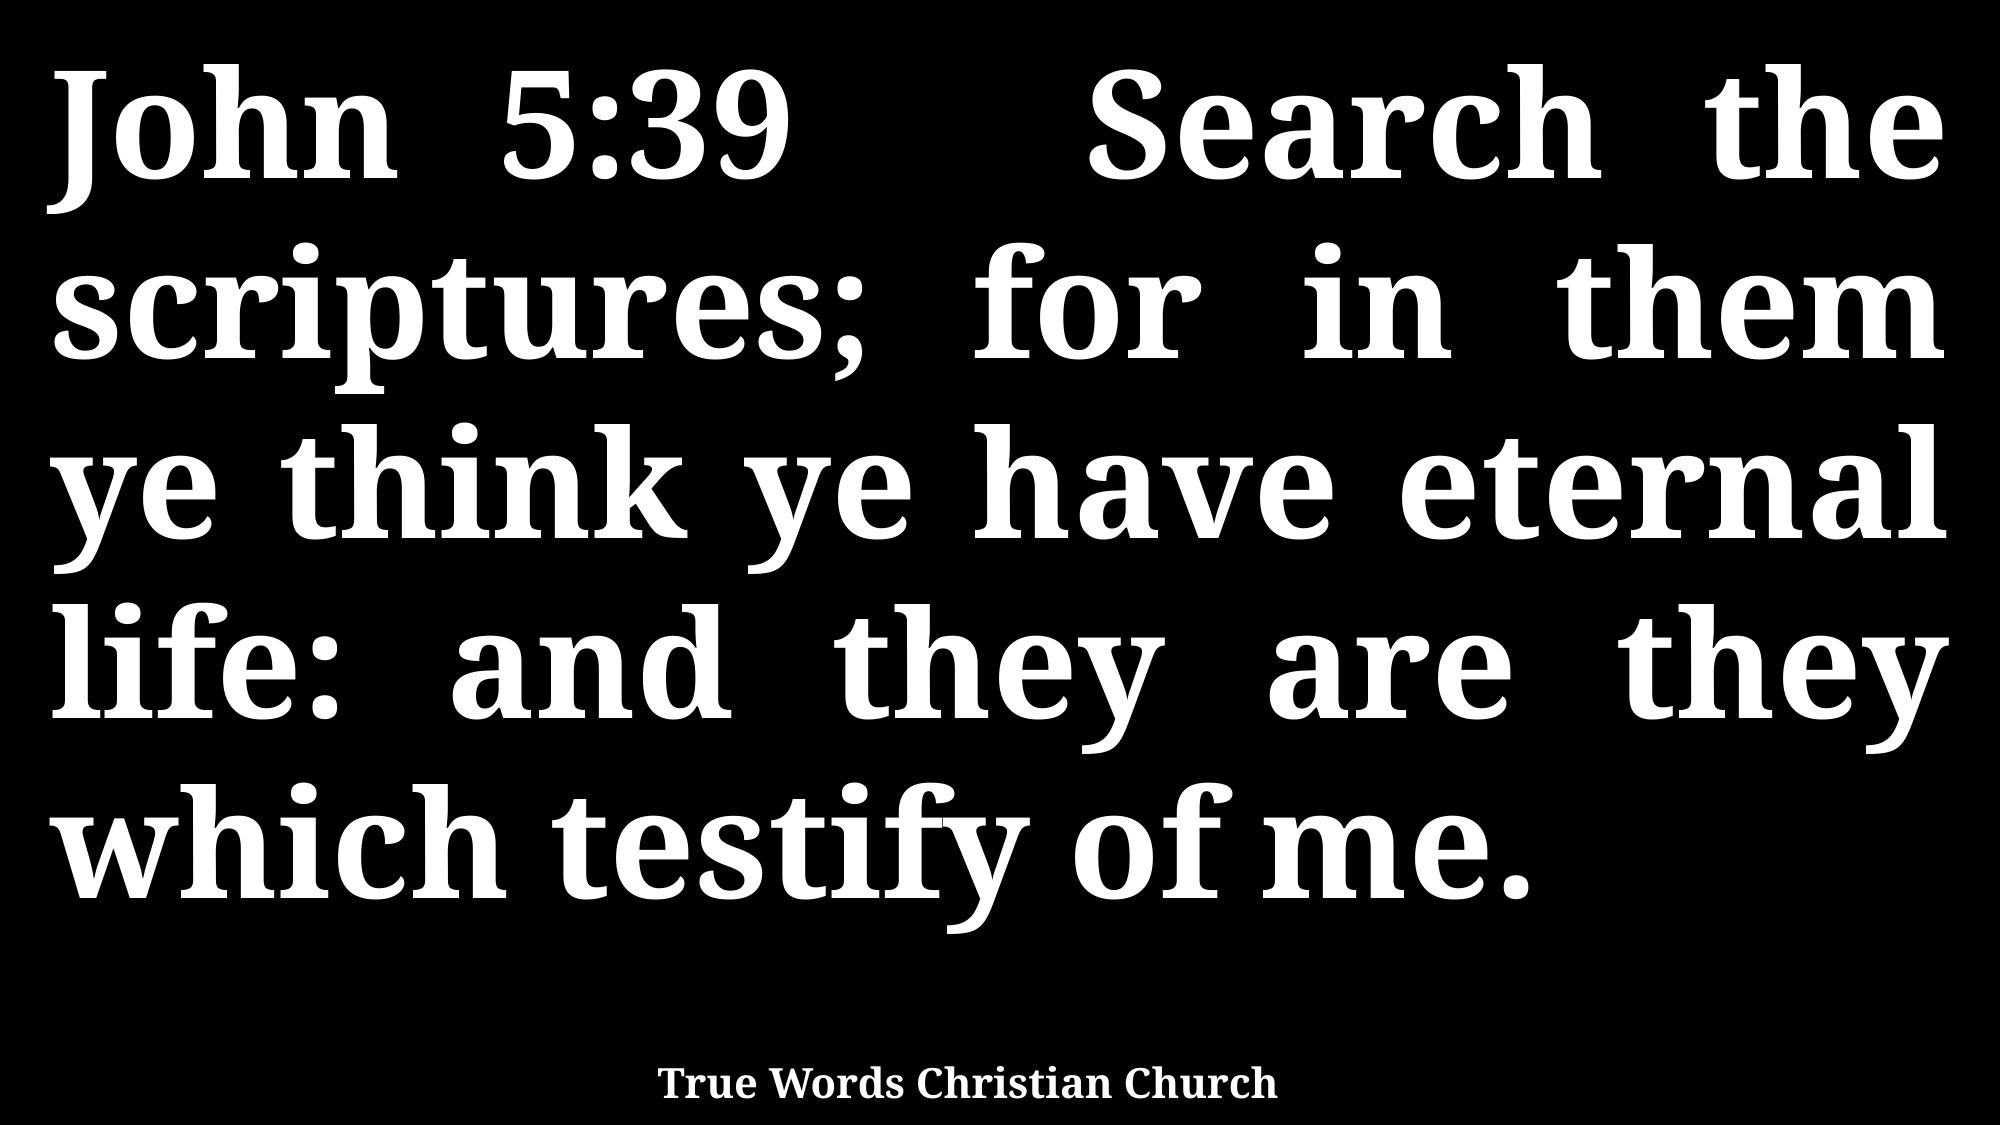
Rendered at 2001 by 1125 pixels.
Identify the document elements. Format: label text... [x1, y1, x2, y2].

text_box John 5:39 Search the scriptures; for in them ye think ye have eternal life: and they are they which testify of me. [35, 21, 1965, 937]
text_box True Words Christian Church [642, 1049, 1294, 1114]
